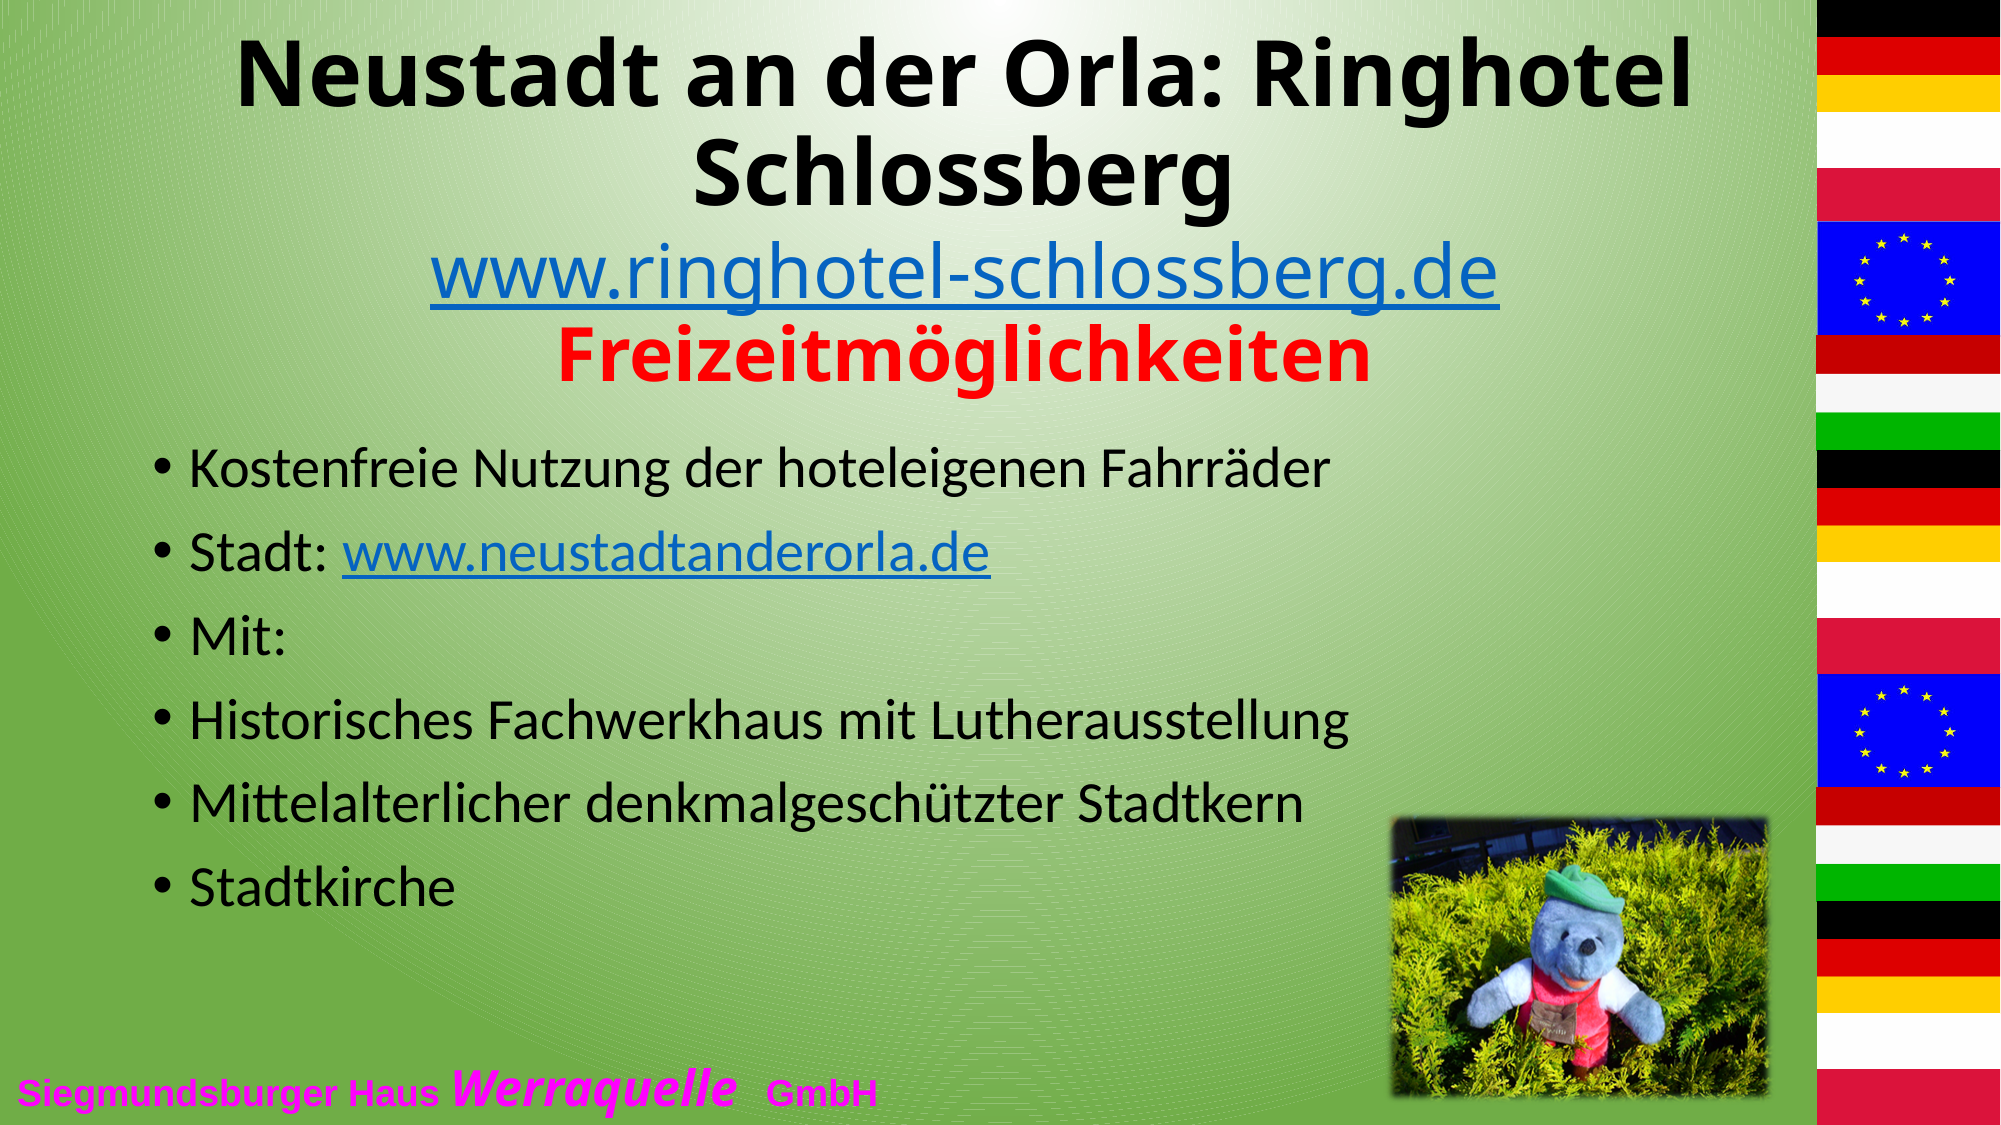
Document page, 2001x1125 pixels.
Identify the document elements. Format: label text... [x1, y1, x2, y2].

title Neustadt an der Orla: Ringhotel Schlossberg www.ringhotel-schlossberg.de Freizeitmöglichkeiten [137, 59, 1793, 366]
picture [1382, 809, 1776, 1105]
list Kostenfreie Nutzung der hoteleigenen Fahrräder Stadt: www.neustadtanderorla.de Mit: Historisches Fachwerkhaus mit Lutherausstellung Mittelalterlicher denkmalgeschützter Stadtkern Stadtkirche [137, 429, 1863, 1014]
picture [1816, 0, 2001, 1125]
